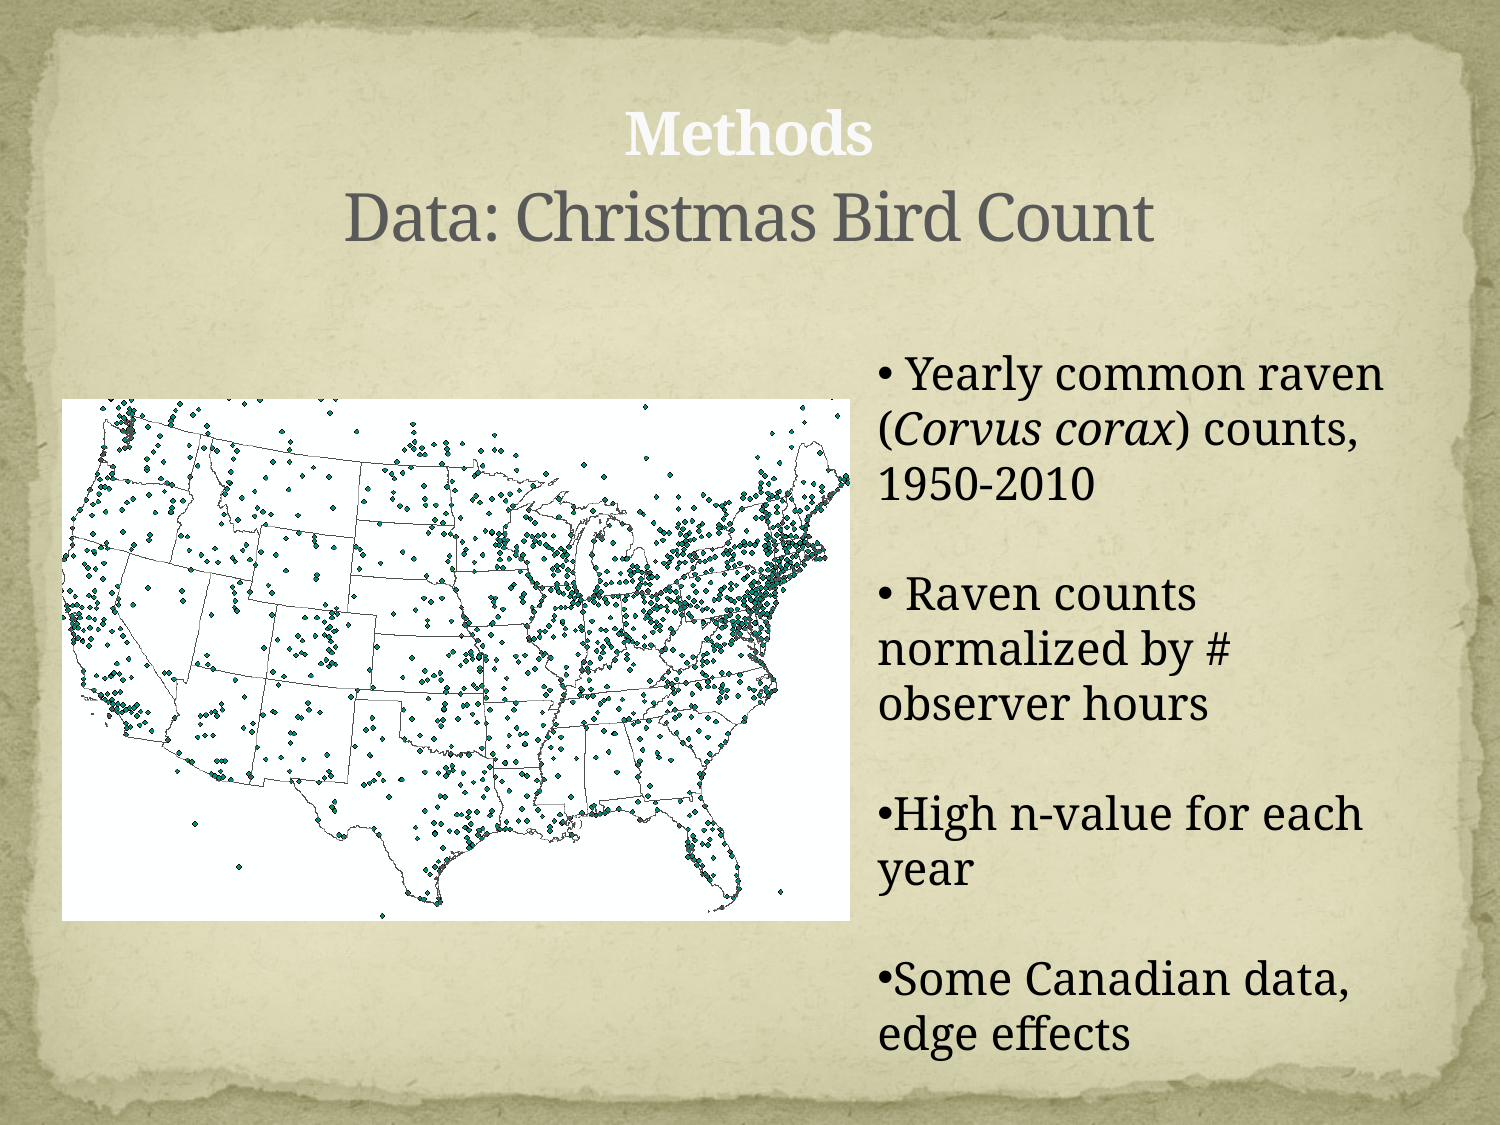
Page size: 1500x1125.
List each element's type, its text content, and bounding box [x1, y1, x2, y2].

text_box Data: Christmas Bird Count [74, 162, 1425, 263]
text_box Methods [74, 87, 1425, 162]
picture [62, 399, 850, 921]
text_box Yearly common raven (Corvus corax) counts, 1950-2010 Raven counts normalized by # observer hours High n-value for each year Some Canadian data, edge effects “Points” = 24 km diameter [862, 337, 1450, 1125]
